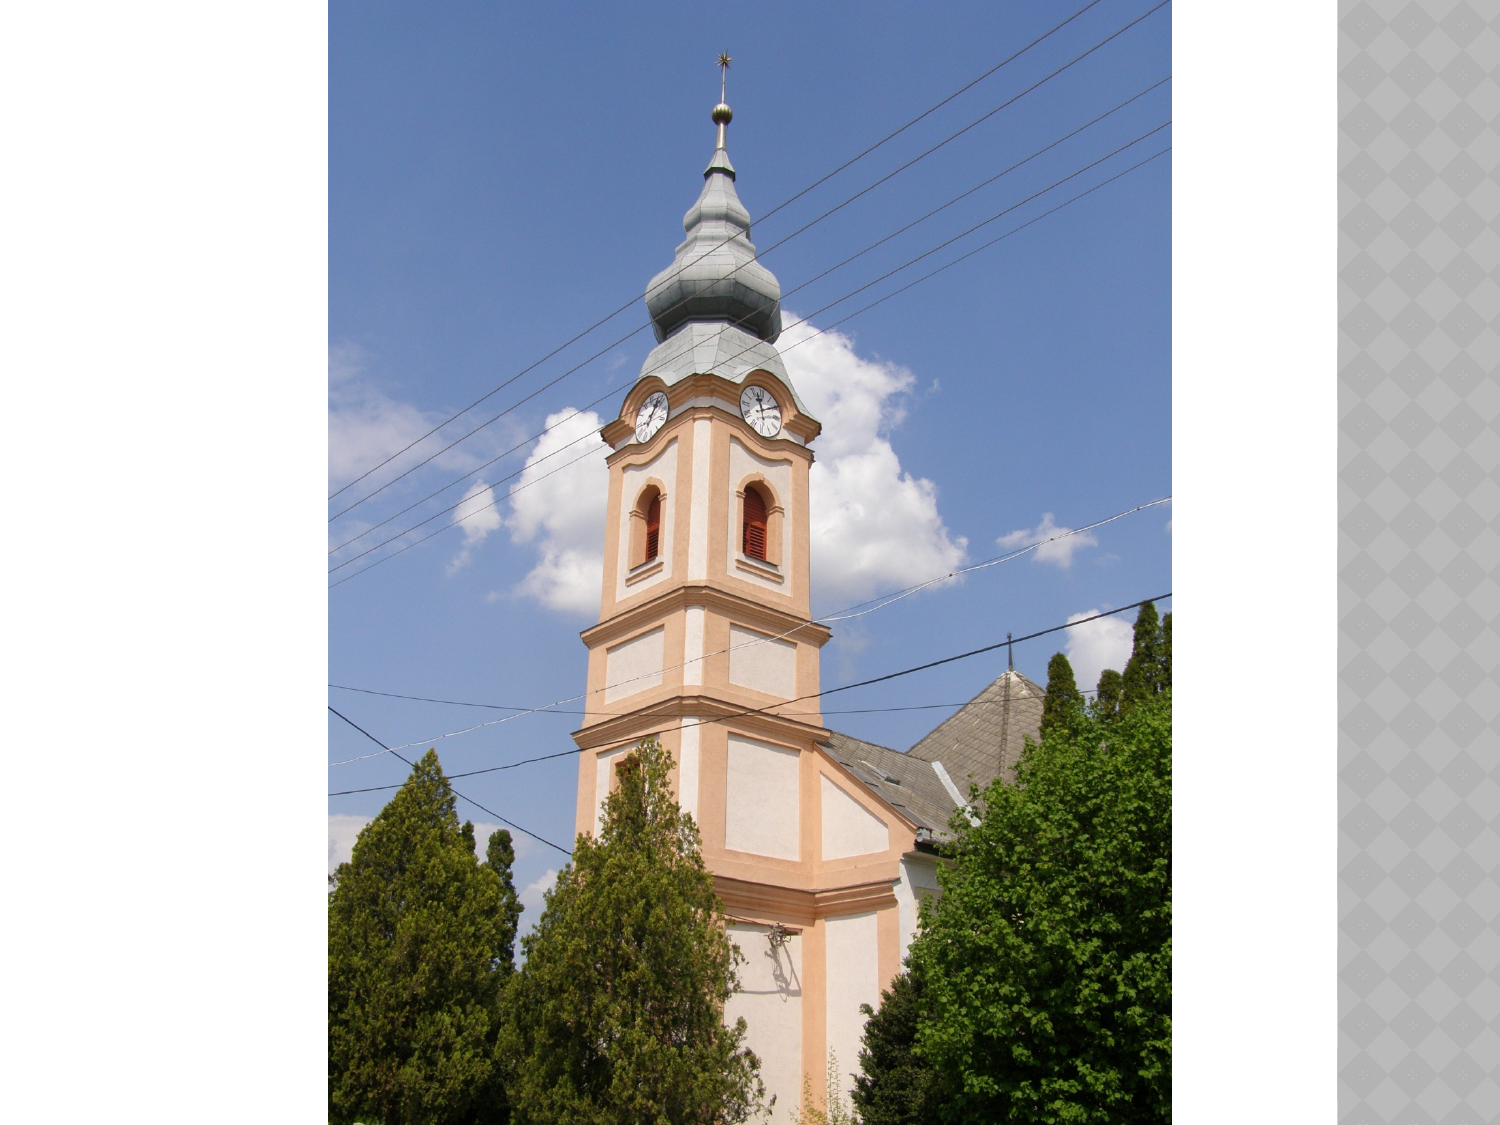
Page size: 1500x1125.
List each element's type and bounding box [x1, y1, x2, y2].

picture [327, 0, 1173, 1125]
